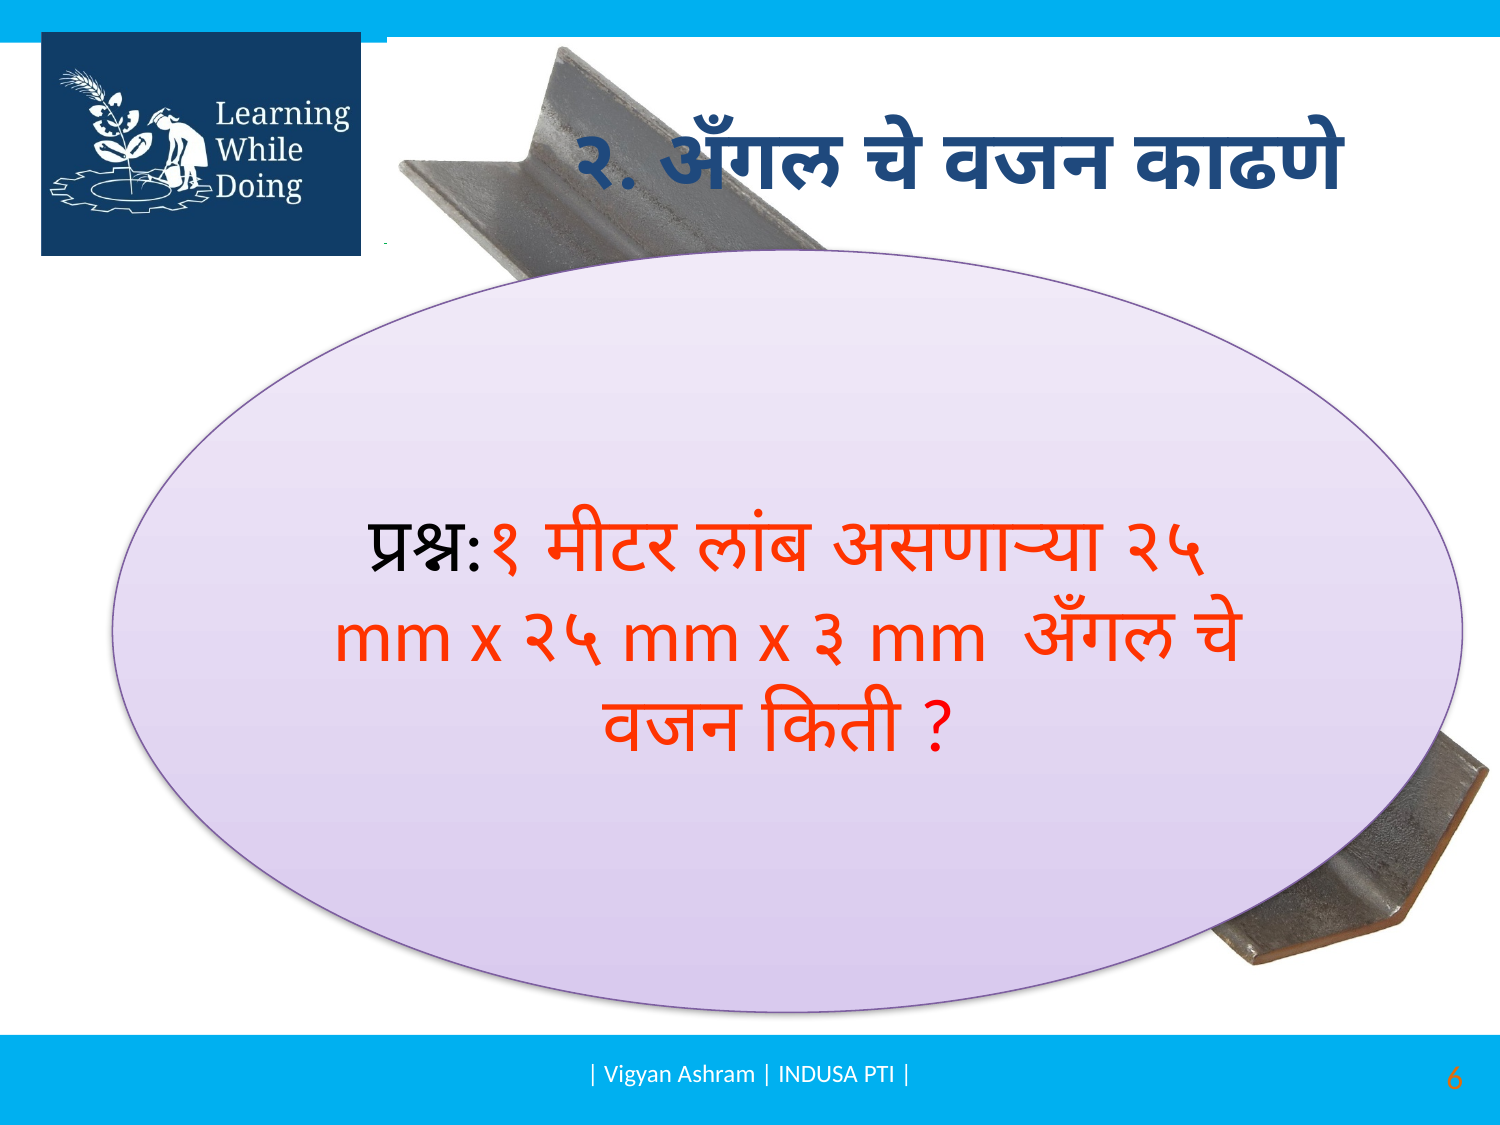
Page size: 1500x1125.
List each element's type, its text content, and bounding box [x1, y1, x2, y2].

slide_number 6 [1128, 1045, 1478, 1106]
picture [41, 33, 361, 256]
footer | Vigyan Ashram | INDUSA PTI | [512, 1042, 988, 1103]
text_box प्रश्न:१ मीटर लांब असणाऱ्या २५ mm x २५ mm x ३ mm अँगल चे वजन किती ? [532, 985, 1043, 1014]
text_box प्रश्न:१ मीटर लांब असणाऱ्या २५ mm x २५ mm x ३ mm अँगल चे वजन किती ? [111, 325, 382, 937]
picture [387, 38, 1500, 976]
